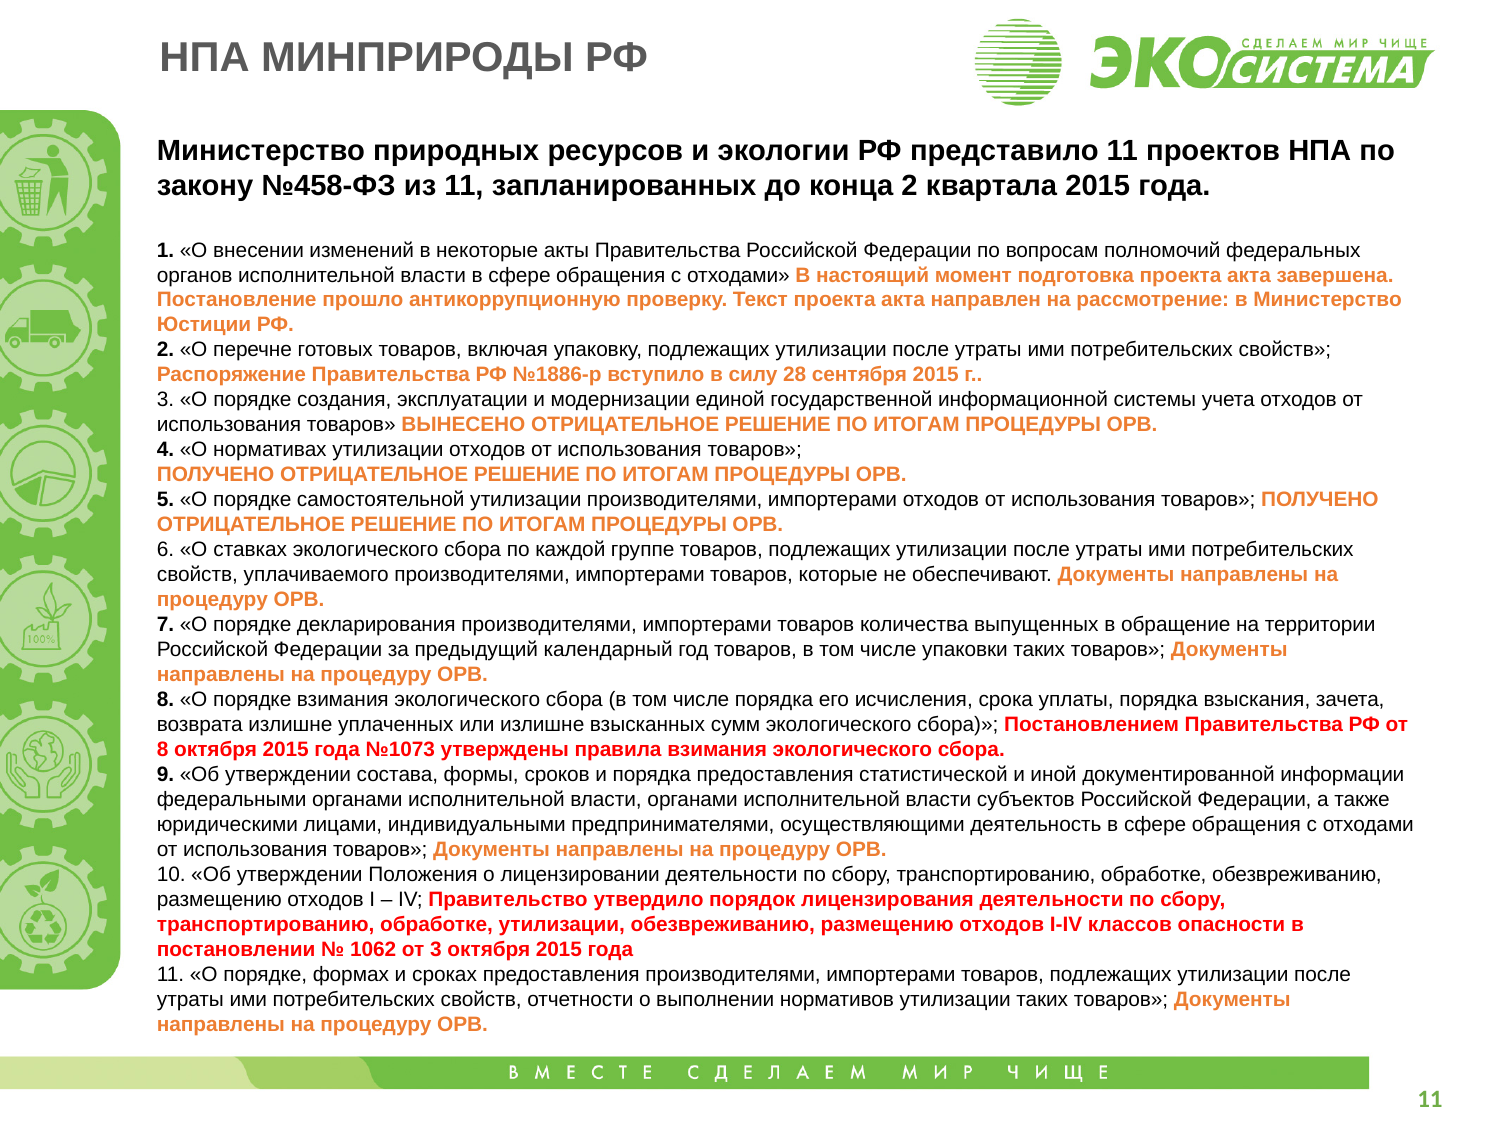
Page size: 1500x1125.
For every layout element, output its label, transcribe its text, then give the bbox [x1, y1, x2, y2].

slide_number 11 [1120, 1067, 1458, 1125]
picture [0, 0, 1500, 1125]
text_box Министерство природных ресурсов и экологии РФ представило 11 проектов НПА по закону №458-ФЗ из 11, запланированных до конца 2 квартала 2015 года. 1. «О внесении изменений в некоторые акты Правительства Российской Федерации по вопросам полномочий федеральных органов исполнительной власти в сфере обращения с отходами» В настоящий момент подготовка проекта акта завершена. Постановление прошло антикоррупционную проверку. Текст проекта акта направлен на рассмотрение: в Министерство Юстиции РФ. 2. «О перечне готовых товаров, включая упаковку, подлежащих утилизации после утраты ими потребительских свойств»; Распоряжение Правительства РФ №1886-р вступило в силу 28 сентября 2015 г.. 3. «О порядке создания, эксплуатации и модернизации единой государственной информационной системы учета отходов от использования товаров» ВЫНЕСЕНО ОТРИЦАТЕЛЬНОЕ РЕШЕНИЕ ПО ИТОГАМ ПРОЦЕДУРЫ ОРВ. 4. «О нормативах утилизации отходов от использования товаров»; ПОЛУЧЕНО ОТРИЦАТЕЛЬНОЕ РЕШЕНИЕ ПО ИТОГАМ ПРОЦЕДУРЫ ОРВ. 5. «О порядке самостоятельной утилизации производителями, импортерами отходов от использования товаров»; ПОЛУЧЕНО ОТРИЦАТЕЛЬНОЕ РЕШЕНИЕ ПО ИТОГАМ ПРОЦЕДУРЫ ОРВ. 6. «О ставках экологического сбора по каждой группе товаров, подлежащих утилизации после утраты ими потребительских свойств, уплачиваемого производителями, импортерами товаров, которые не обеспечивают. Документы направлены на процедуру ОРВ. 7. «О порядке декларирования производителями, импортерами товаров количества выпущенных в обращение на территории Российской Федерации за предыдущий календарный год товаров, в том числе упаковки таких товаров»; Документы направлены на процедуру ОРВ. 8. «О порядке взимания экологического сбора (в том числе порядка его исчисления, срока уплаты, порядка взыскания, зачета, возврата излишне уплаченных или излишне взысканных сумм экологического сбора)»; Постановлением Правительства РФ от 8 октября 2015 года №1073 утверждены правила взимания экологического сбора. 9. «Об утверждении состава, формы, сроков и порядка предоставления статистической и иной документированной информации федеральными органами исполнительной власти, органами исполнительной власти субъектов Российской Федерации, а также юридическими лицами, индивидуальными предпринимателями, осуществляющими деятельность в сфере обращения с отходами от использования товаров»; Документы направлены на процедуру ОРВ. 10. «Об утверждении Положения о лицензировании деятельности по сбору, транспортированию, обработке, обезвреживанию, размещению отходов I – IV; Правительство утвердило порядок лицензирования деятельности по сбору, транспортированию, обработке, утилизации, обезвреживанию, размещению отходов I-IV классов опасности в постановлении № 1062 от 3 октября 2015 года 11. «О порядке, формах и сроках предоставления производителями, импортерами товаров, подлежащих утилизации после утраты ими потребительских свойств, отчетности о выполнении нормативов утилизации таких товаров»; Документы направлены на процедуру ОРВ. [142, 123, 1434, 1043]
title НПА МИНПРИРОДЫ РФ [144, 37, 976, 79]
